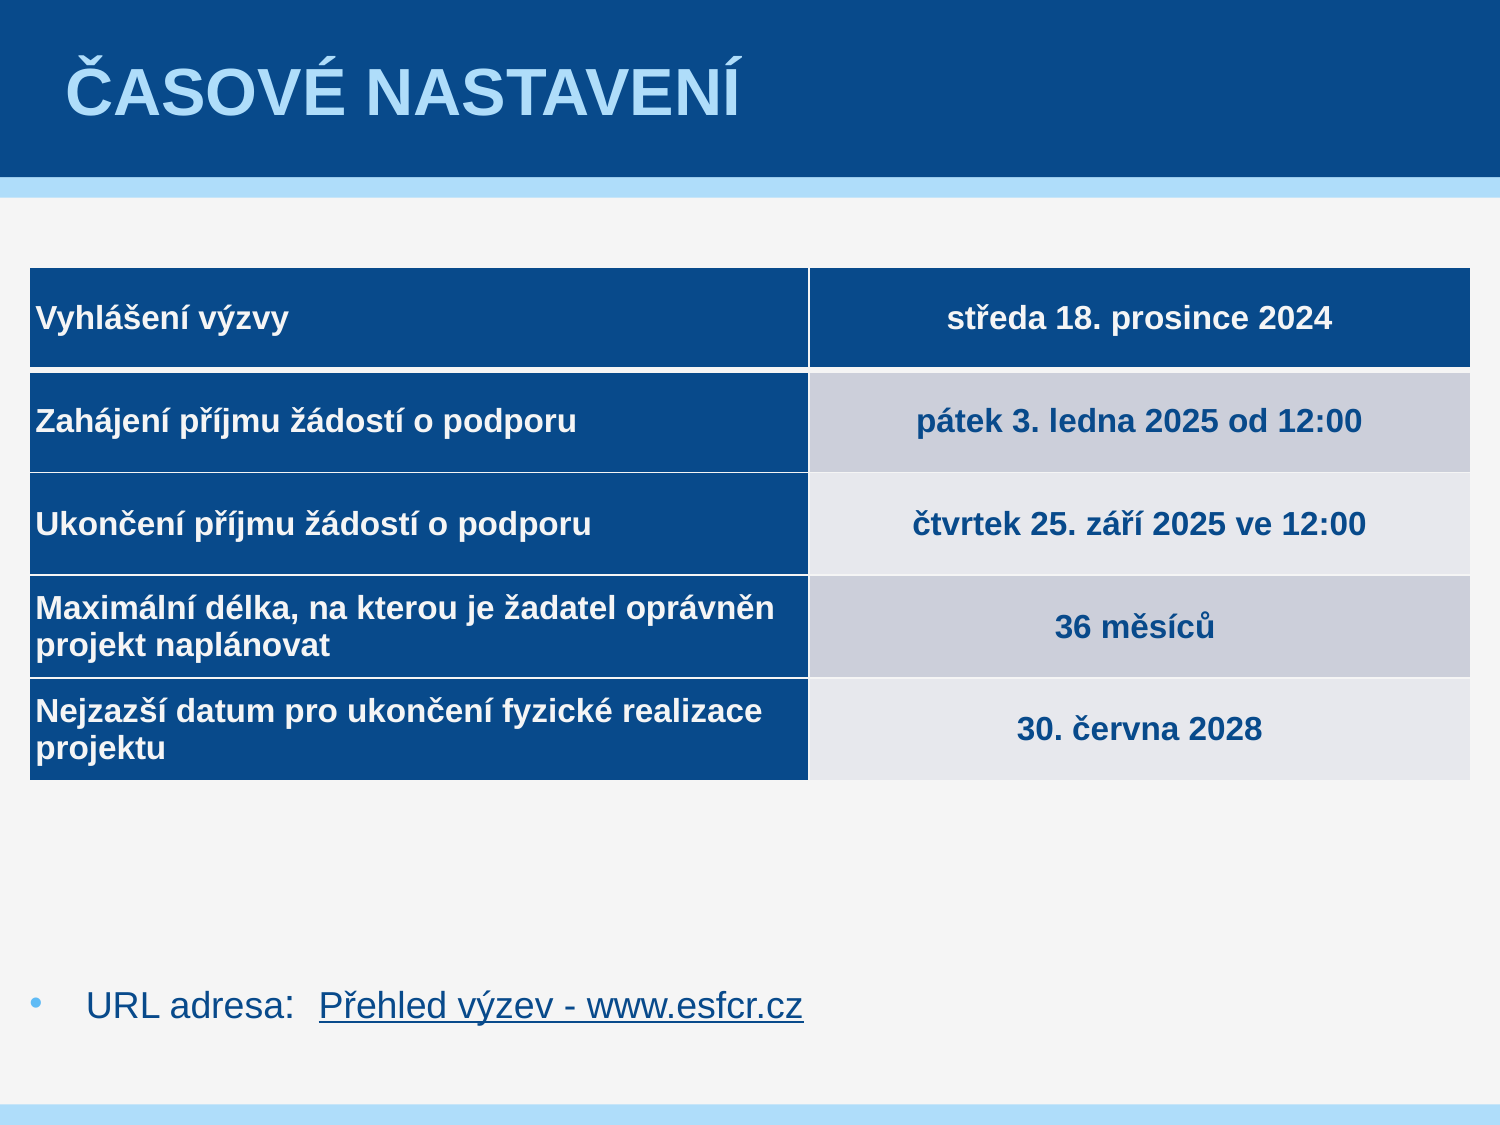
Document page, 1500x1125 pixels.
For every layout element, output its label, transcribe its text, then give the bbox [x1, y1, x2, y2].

table_cell čtvrtek 25. září 2025 ve 12:00 [810, 473, 1470, 574]
title Časové nastavení [59, 0, 1441, 178]
table_header Vyhlášení výzvy [30, 268, 808, 367]
table_cell pátek 3. ledna 2025 od 12:00 [810, 373, 1470, 472]
table_cell 30. června 2028 [810, 679, 1470, 780]
table_cell Zahájení příjmu žádostí o podporu [30, 373, 808, 472]
table_cell Nejzazší datum pro ukončení fyzické realizace projektu [30, 679, 808, 780]
table_cell 36 měsíců [810, 576, 1470, 677]
table_cell Maximální délka, na kterou je žadatel oprávněn projekt naplánovat [30, 576, 808, 677]
table_cell Ukončení příjmu žádostí o podporu [30, 473, 808, 574]
text_box URL adresa: Přehled výzev - www.esfcr.cz [29, 952, 1471, 1094]
table_header středa 18. prosince 2024 [810, 268, 1470, 367]
